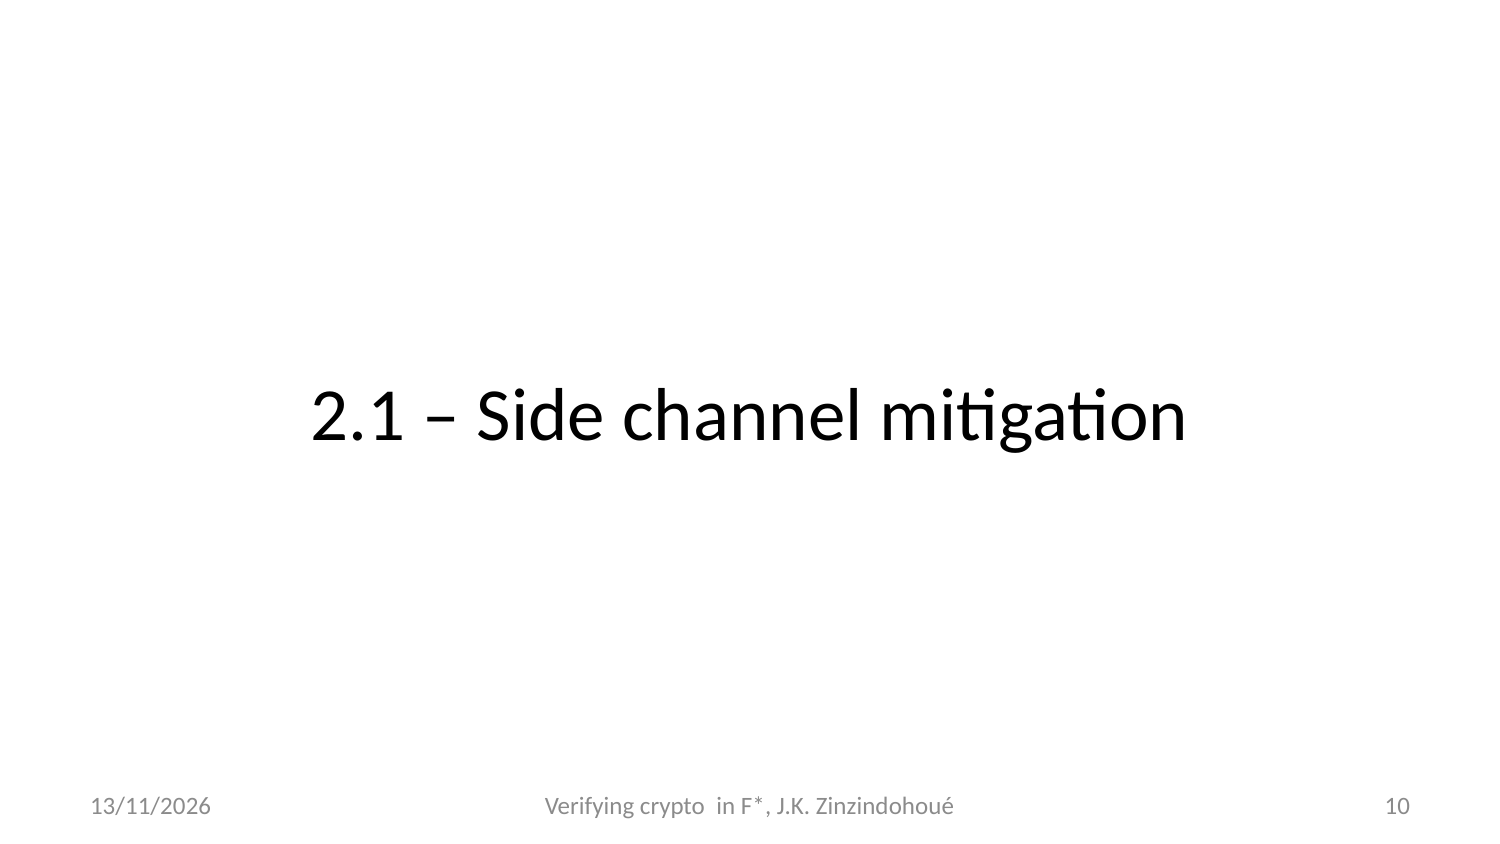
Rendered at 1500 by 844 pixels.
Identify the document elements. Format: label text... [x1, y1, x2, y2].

slide_number 10 [1074, 782, 1425, 827]
footer Verifying crypto in F*, J.K. Zinzindohoué [512, 782, 988, 827]
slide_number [75, 782, 425, 827]
title 2.1 – Side channel mitigation [75, 340, 1425, 481]
